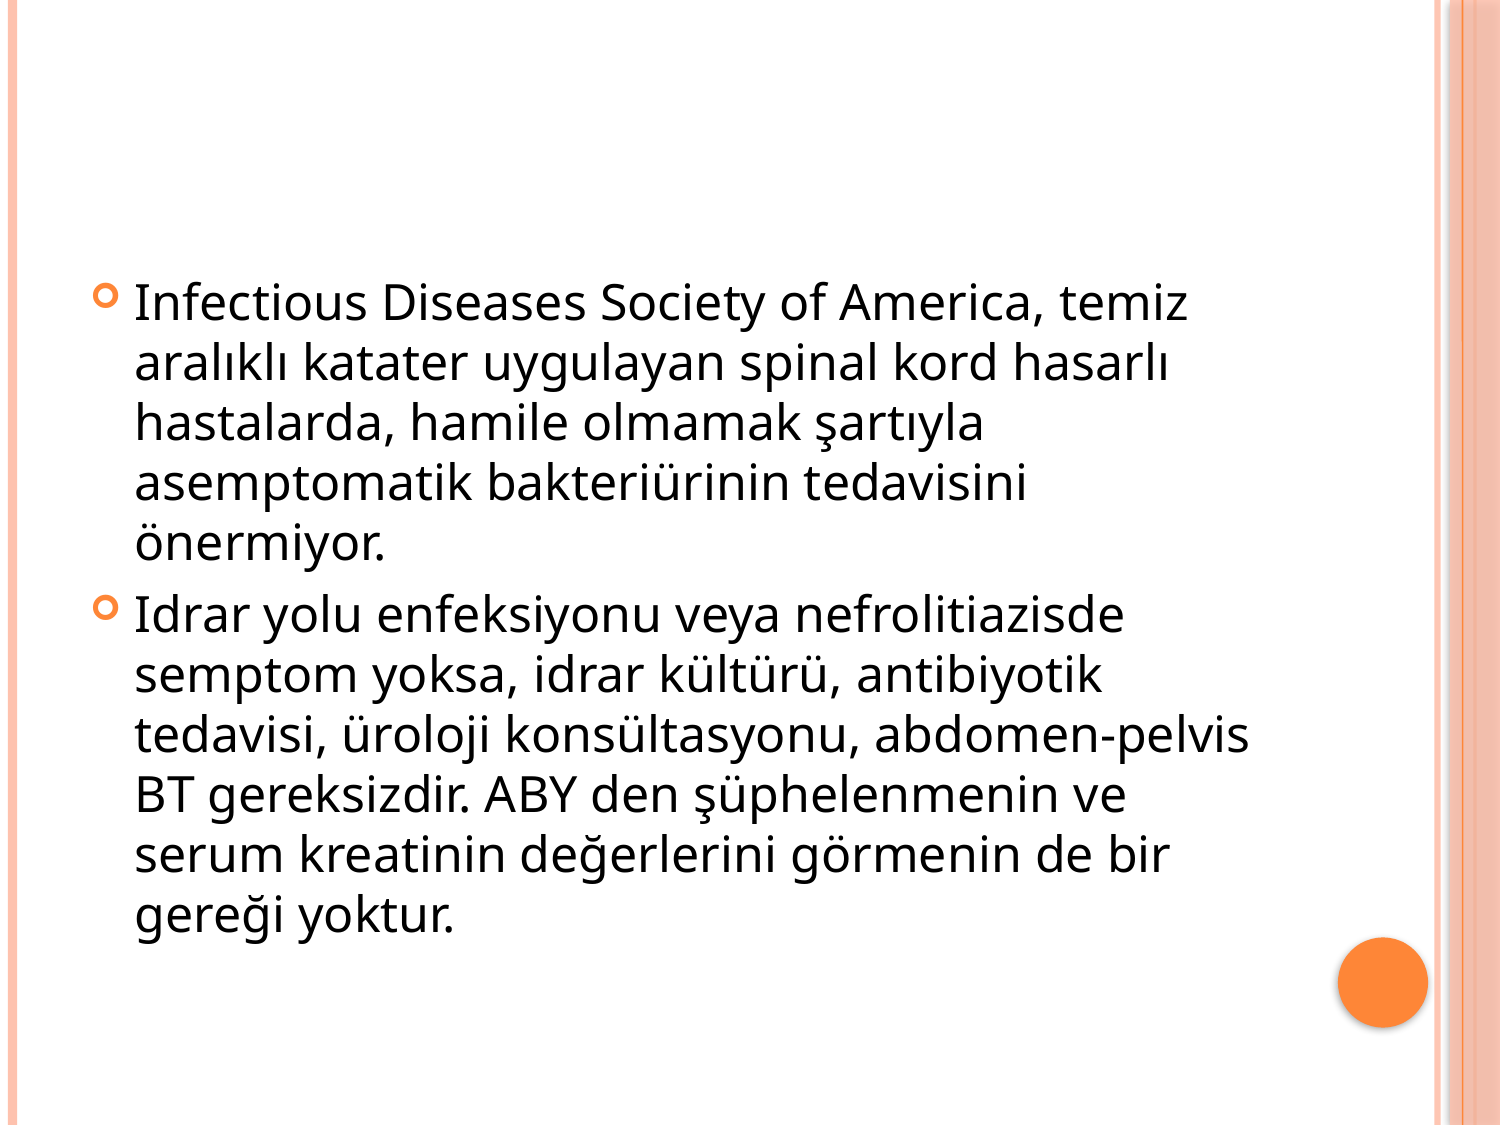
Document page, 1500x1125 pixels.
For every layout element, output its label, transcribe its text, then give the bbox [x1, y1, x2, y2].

list Infectious Diseases Society of America, temiz aralıklı katater uygulayan spinal kord hasarlı hastalarda, hamile olmamak şartıyla asemptomatik bakteriürinin tedavisini önermiyor. Idrar yolu enfeksiyonu veya nefrolitiazisde semptom yoksa, idrar kültürü, antibiyotik tedavisi, üroloji konsültasyonu, abdomen-pelvis BT gereksizdir. ABY den şüphelenmenin ve serum kreatinin değerlerini görmenin de bir gereği yoktur. [74, 262, 1301, 1063]
